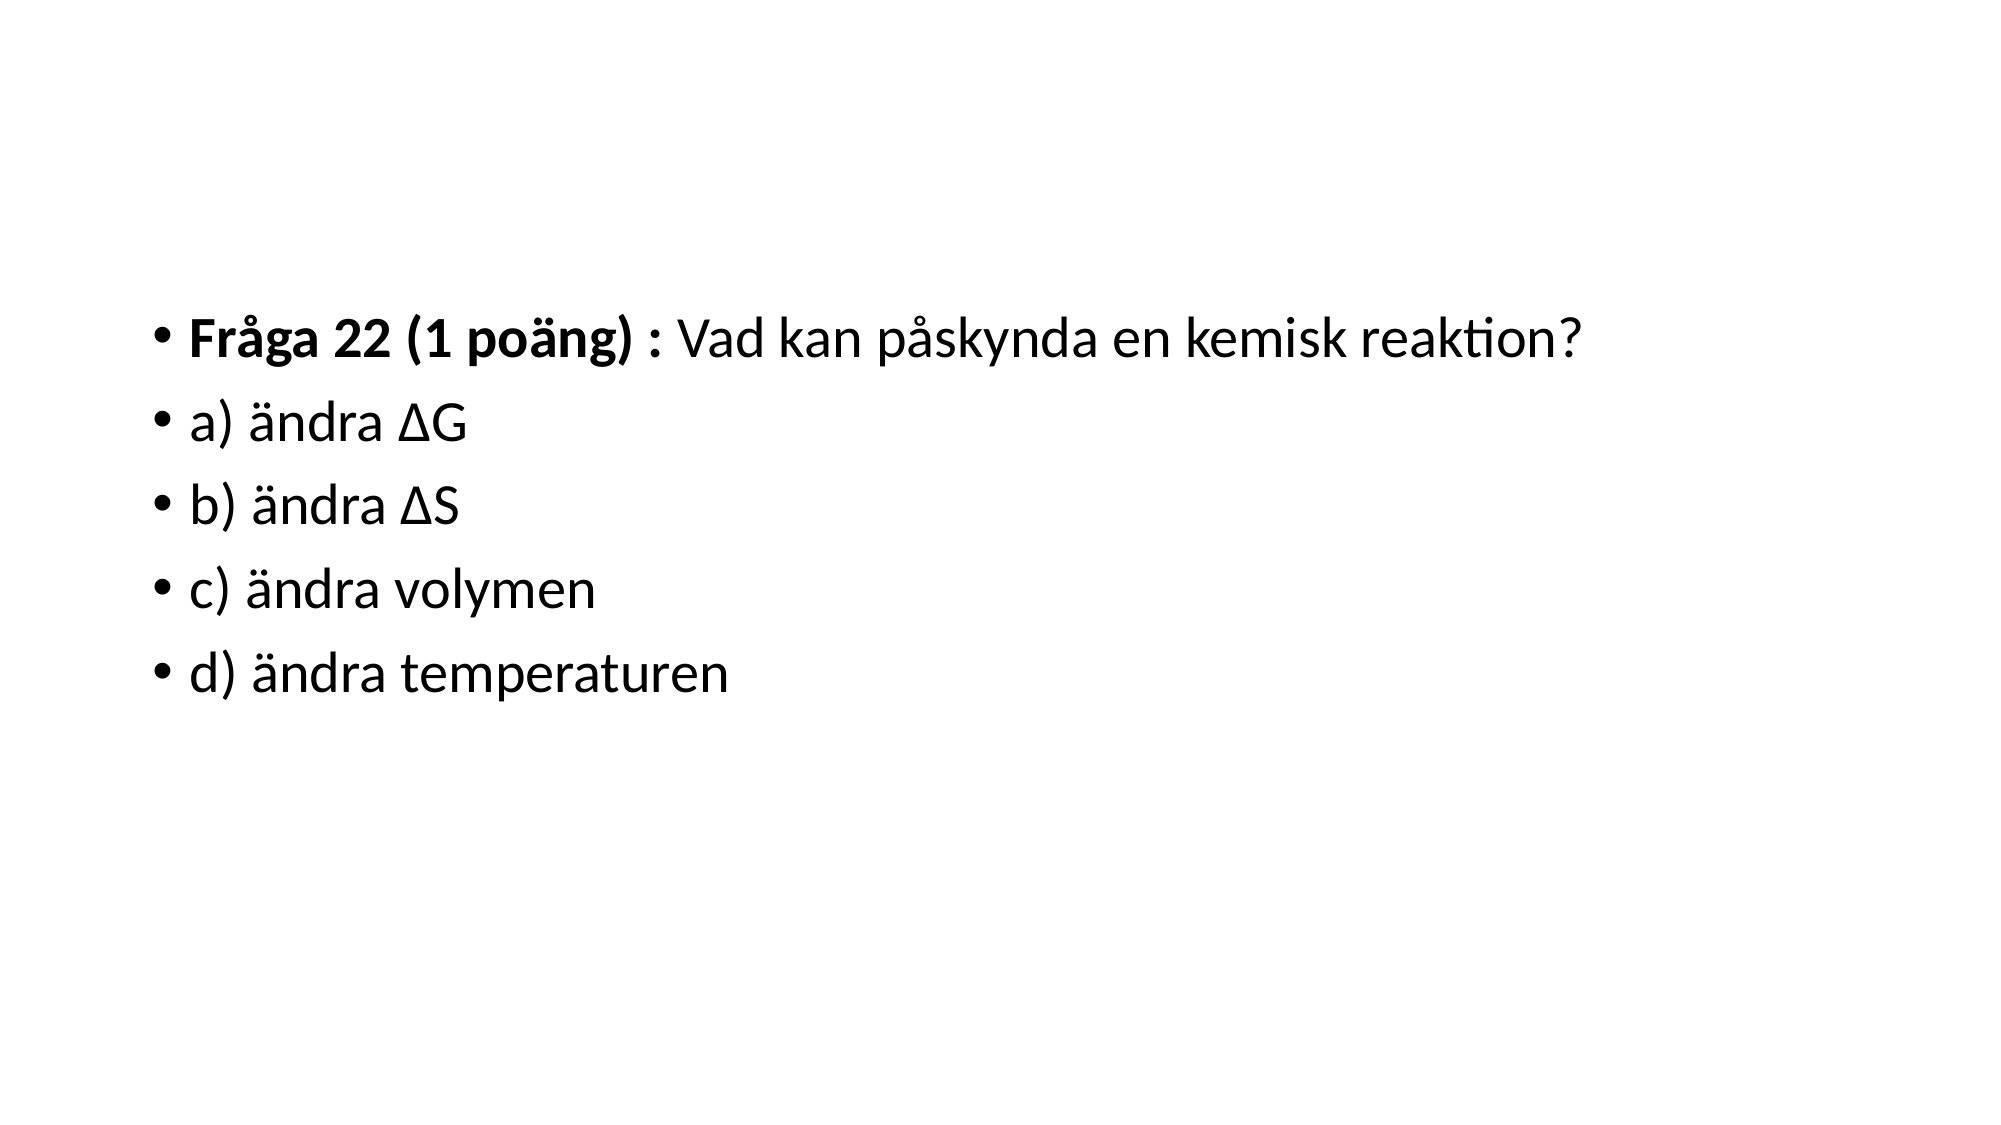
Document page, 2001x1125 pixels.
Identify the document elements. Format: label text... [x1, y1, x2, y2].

list Fråga 22 (1 poäng) : Vad kan påskynda en kemisk reaktion? a) ändra ΔG b) ändra ΔS c) ändra volymen d) ändra temperaturen [137, 299, 1863, 1014]
